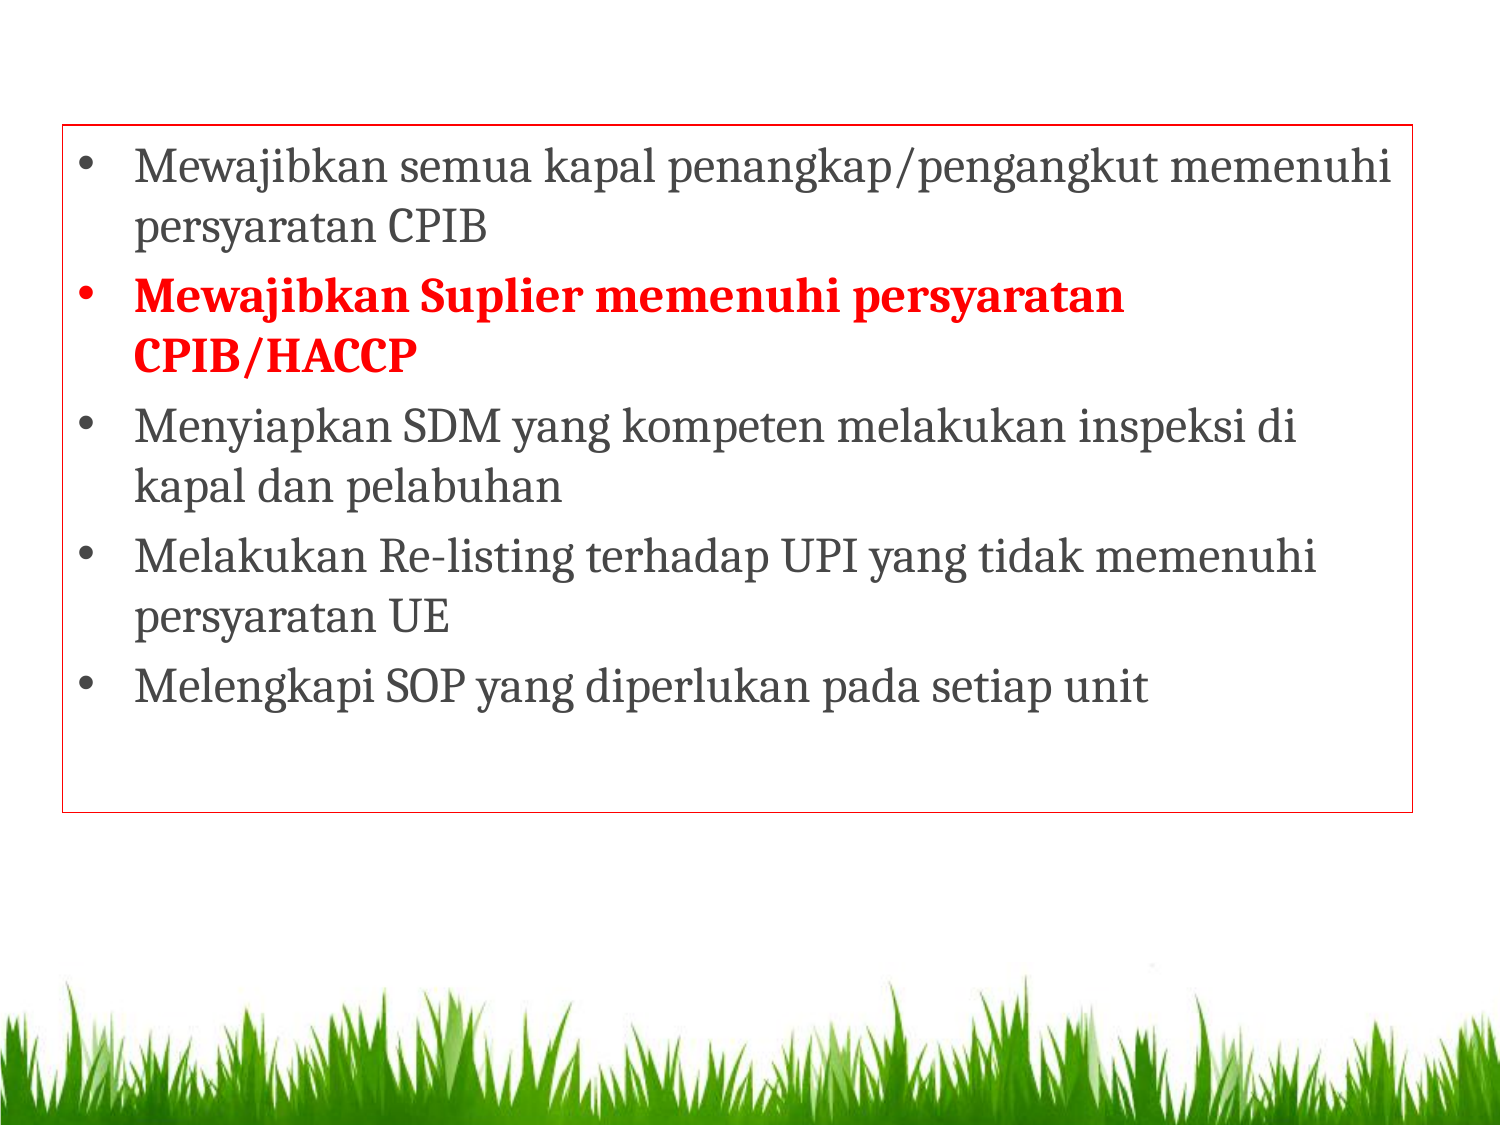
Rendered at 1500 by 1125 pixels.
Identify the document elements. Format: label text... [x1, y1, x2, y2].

list Mewajibkan semua kapal penangkap/pengangkut memenuhi persyaratan CPIB Mewajibkan Suplier memenuhi persyaratan CPIB/HACCP Menyiapkan SDM yang kompeten melakukan inspeksi di kapal dan pelabuhan Melakukan Re-listing terhadap UPI yang tidak memenuhi persyaratan UE Melengkapi SOP yang diperlukan pada setiap unit [62, 124, 1413, 813]
picture [0, 962, 1500, 1125]
